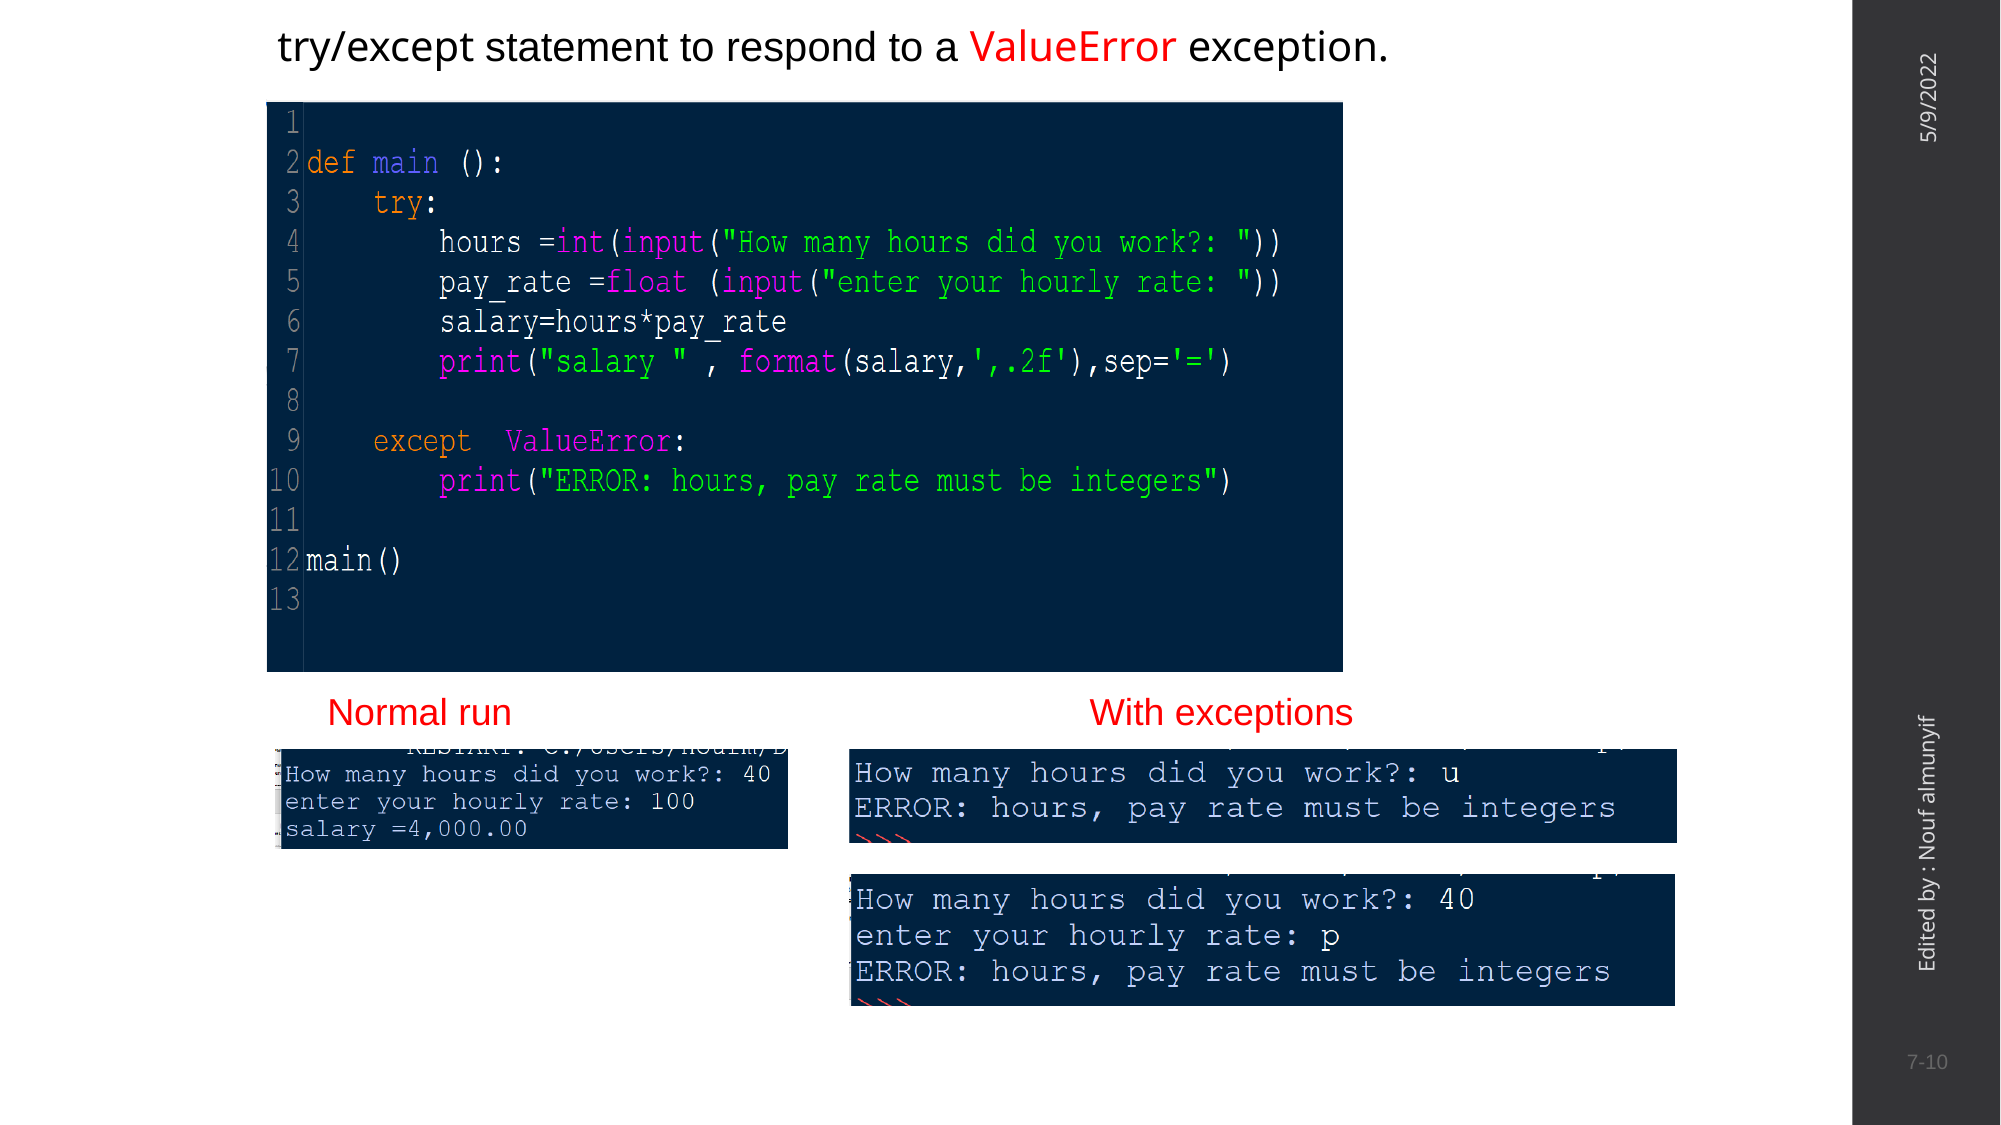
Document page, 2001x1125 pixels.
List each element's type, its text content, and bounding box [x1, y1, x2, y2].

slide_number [1897, 37, 1958, 351]
picture [274, 749, 788, 849]
text_box With exceptions [1074, 680, 1375, 741]
picture [266, 99, 1344, 672]
text_box Normal run [312, 681, 613, 741]
text_box try/except statement to respond to a ValueError exception. [262, 12, 1638, 125]
picture [849, 749, 1678, 844]
footer Edited by : Nouf almunyif [1897, 400, 1958, 988]
slide_number 7-10 [1852, 1012, 2000, 1110]
picture [849, 874, 1676, 1006]
